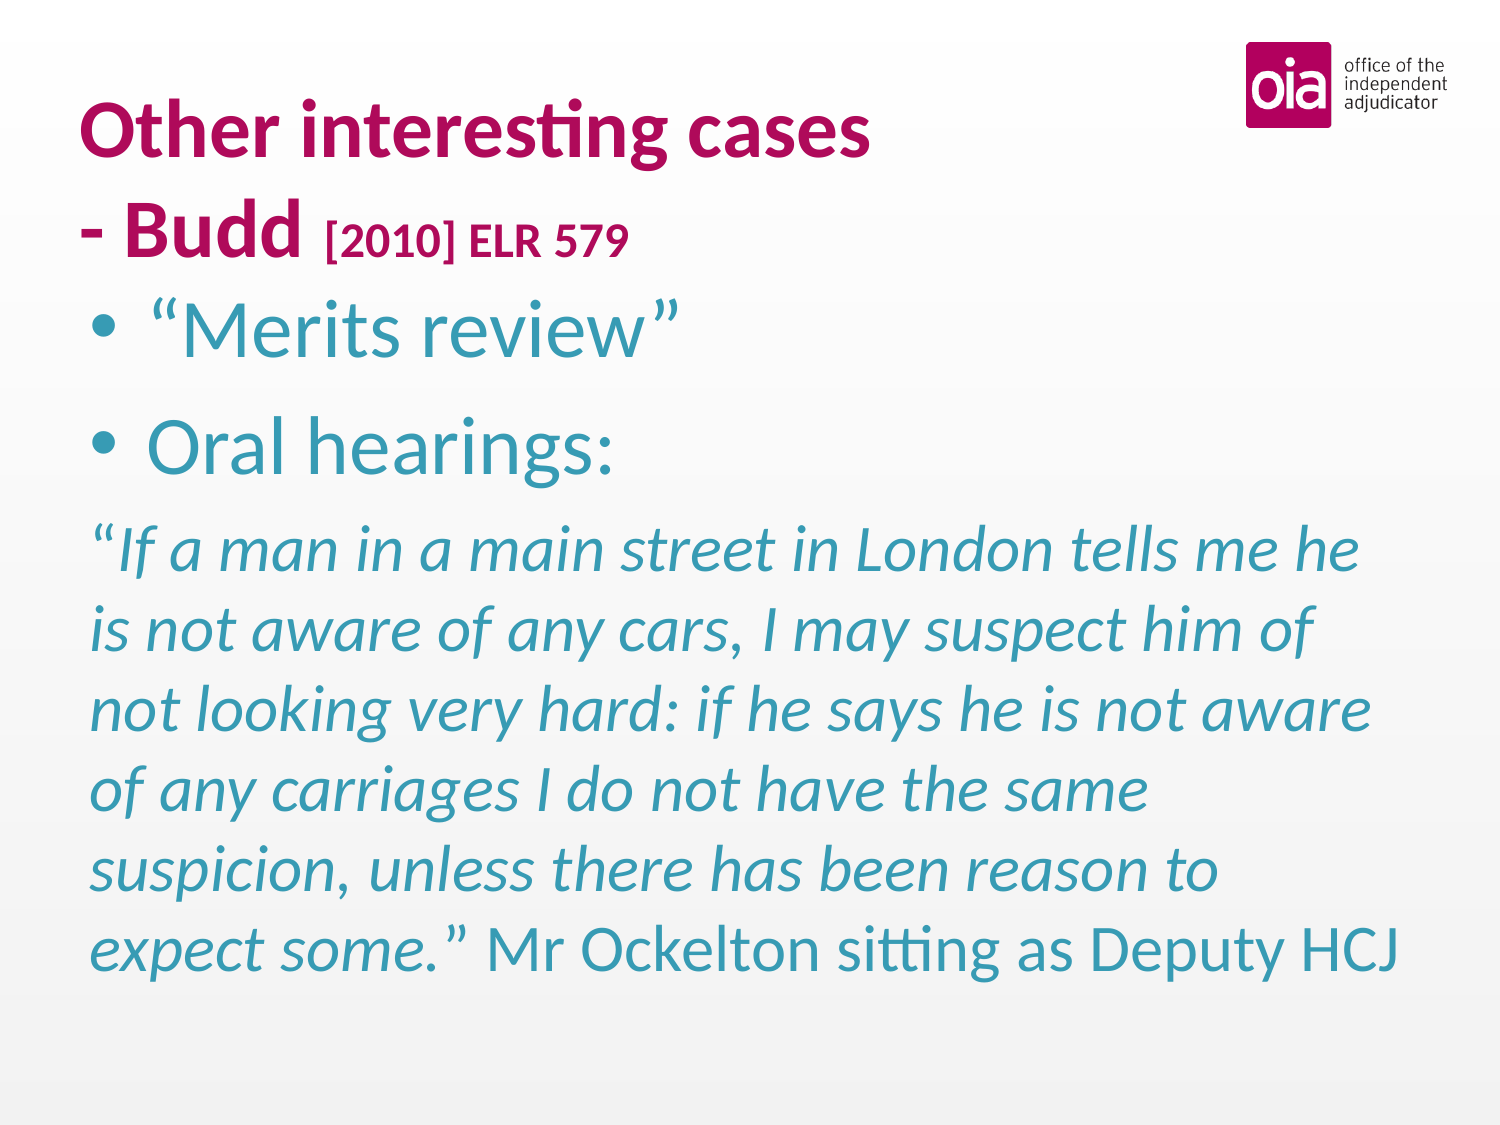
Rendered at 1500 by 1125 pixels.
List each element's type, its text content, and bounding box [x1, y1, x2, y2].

list “Merits review” Oral hearings: “If a man in a main street in London tells me he is not aware of any cars, I may suspect him of not looking very hard: if he says he is not aware of any carriages I do not have the same suspicion, unless there has been reason to expect some.” Mr Ockelton sitting as Deputy HCJ [75, 267, 1425, 1035]
title Other interesting cases - Budd [2010] ELR 579 [64, 66, 1152, 244]
picture [1246, 42, 1447, 128]
